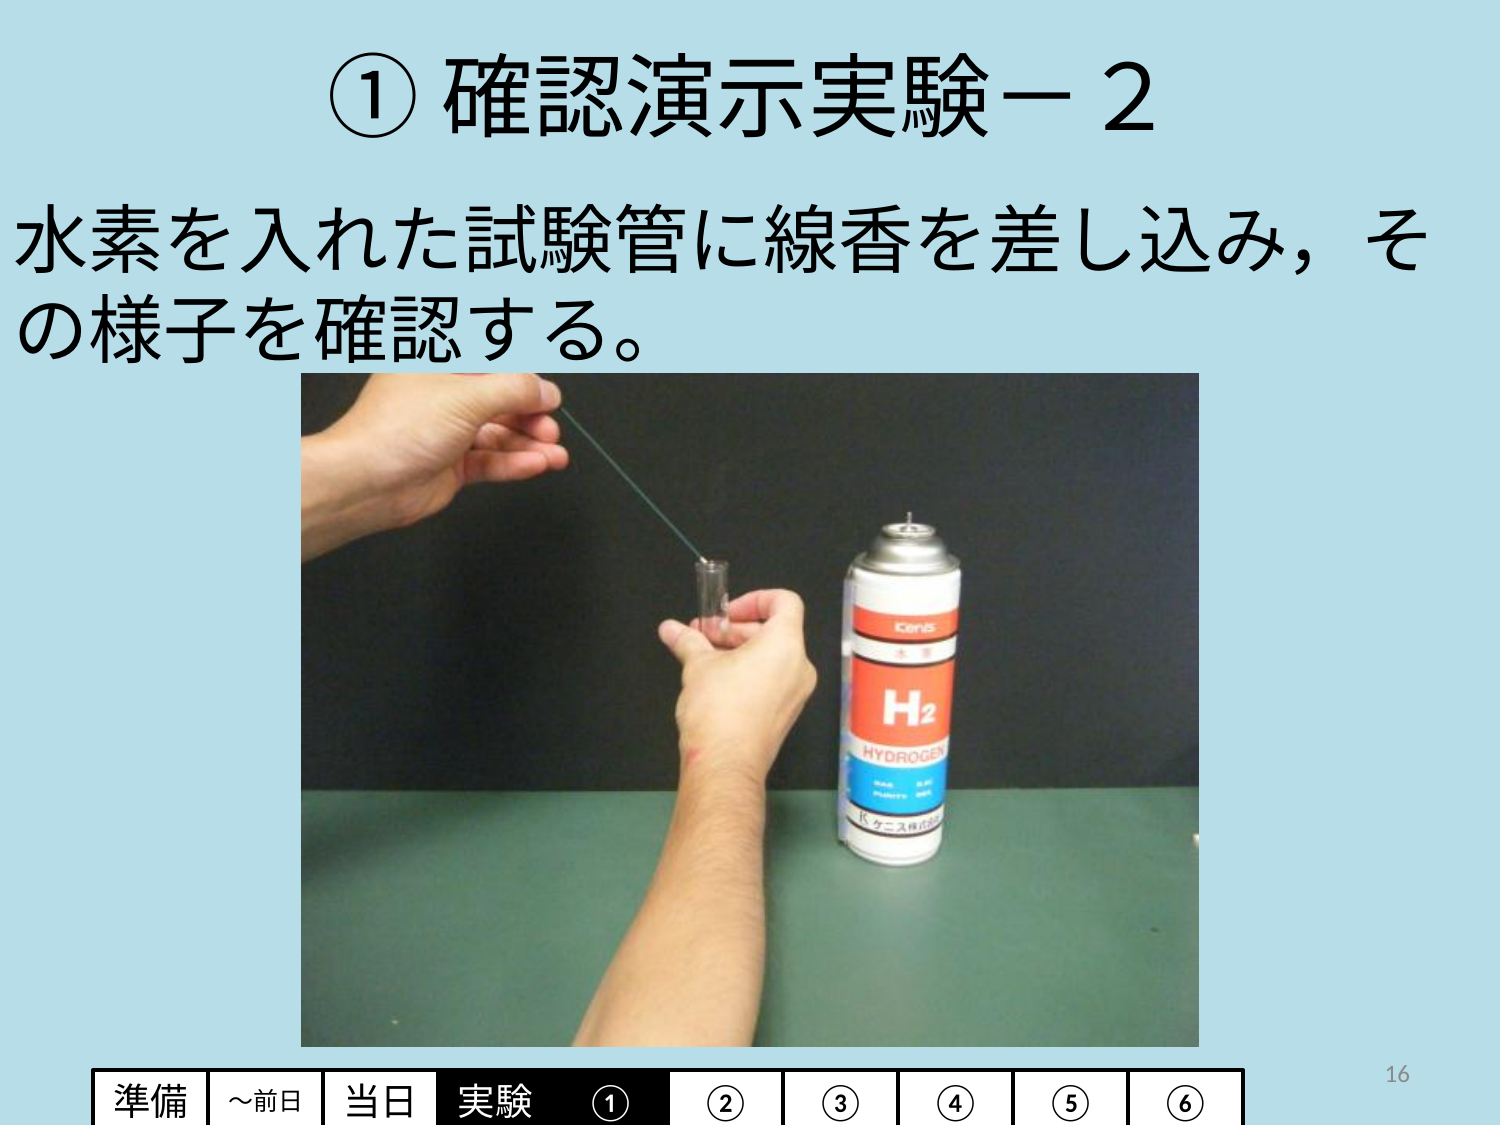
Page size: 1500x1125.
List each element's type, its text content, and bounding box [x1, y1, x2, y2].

slide_number 16 [1074, 1042, 1425, 1103]
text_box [92, 1070, 1244, 1125]
picture [300, 373, 1200, 1048]
list 水素を入れた試験管に線香を差し込み，その様子を確認する。 [0, 184, 1500, 927]
title ①確認演示実験－２ [76, 0, 1427, 184]
